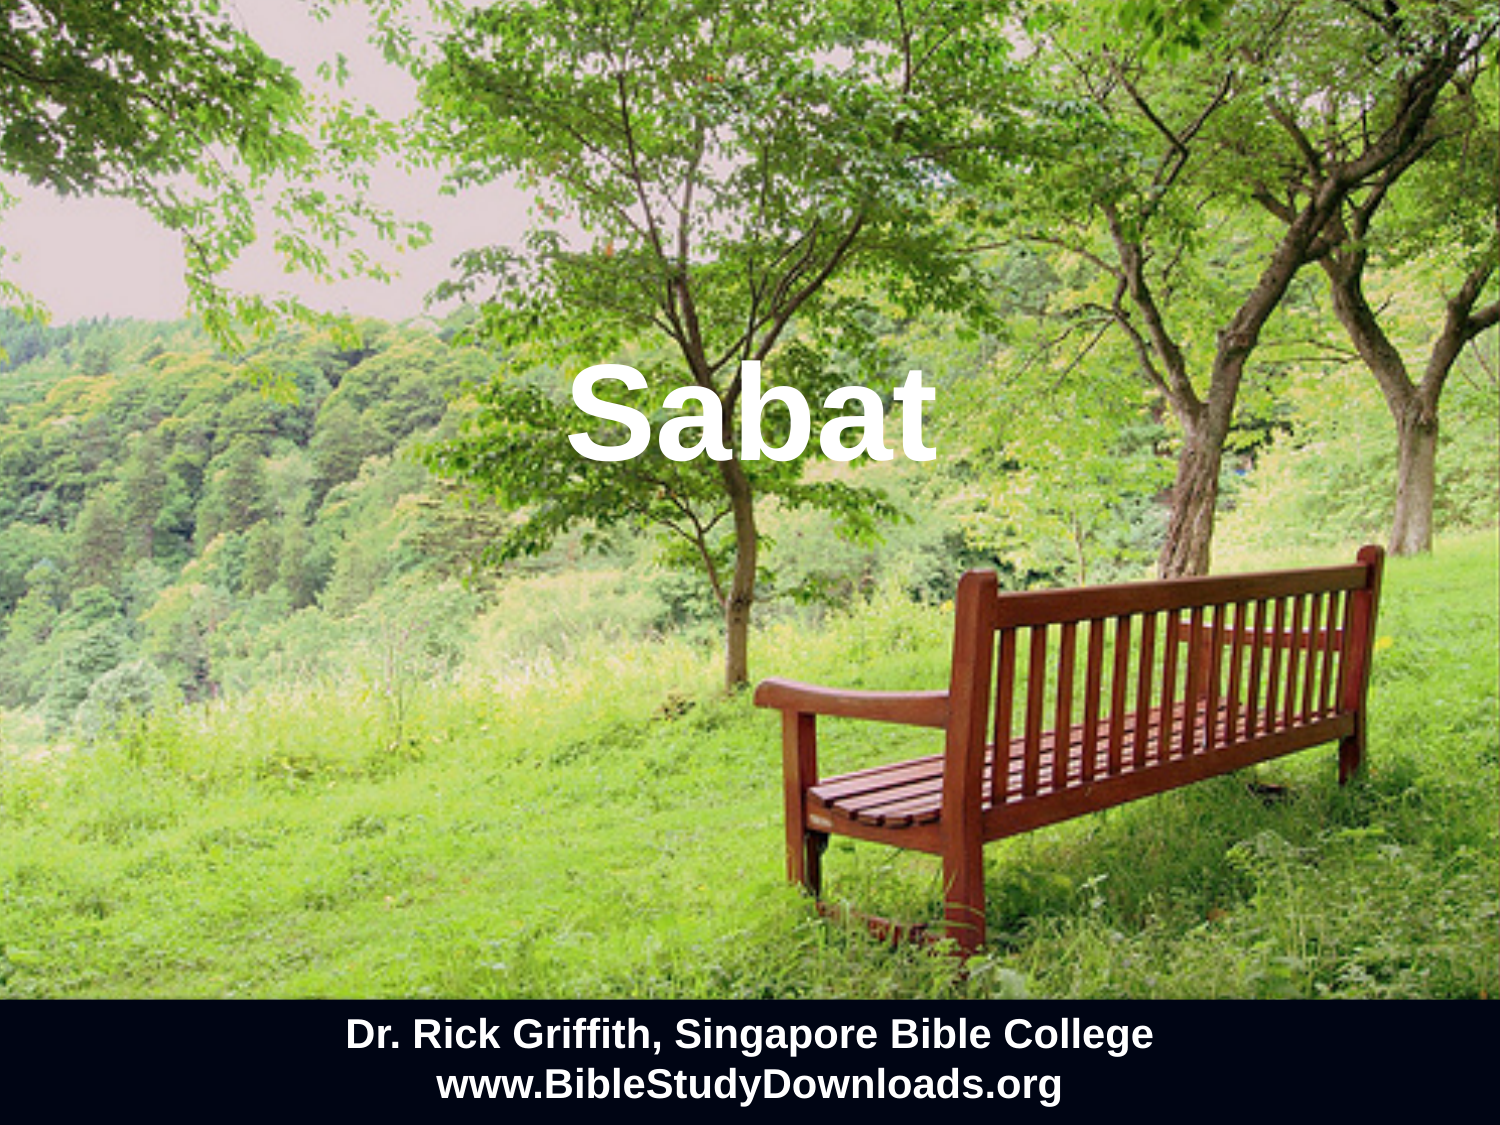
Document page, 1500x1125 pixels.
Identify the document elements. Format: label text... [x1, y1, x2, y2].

picture [0, 0, 1500, 1012]
text_box Dr. Rick Griffith, Singapore Bible College www.BibleStudyDownloads.org [0, 1021, 1500, 1125]
